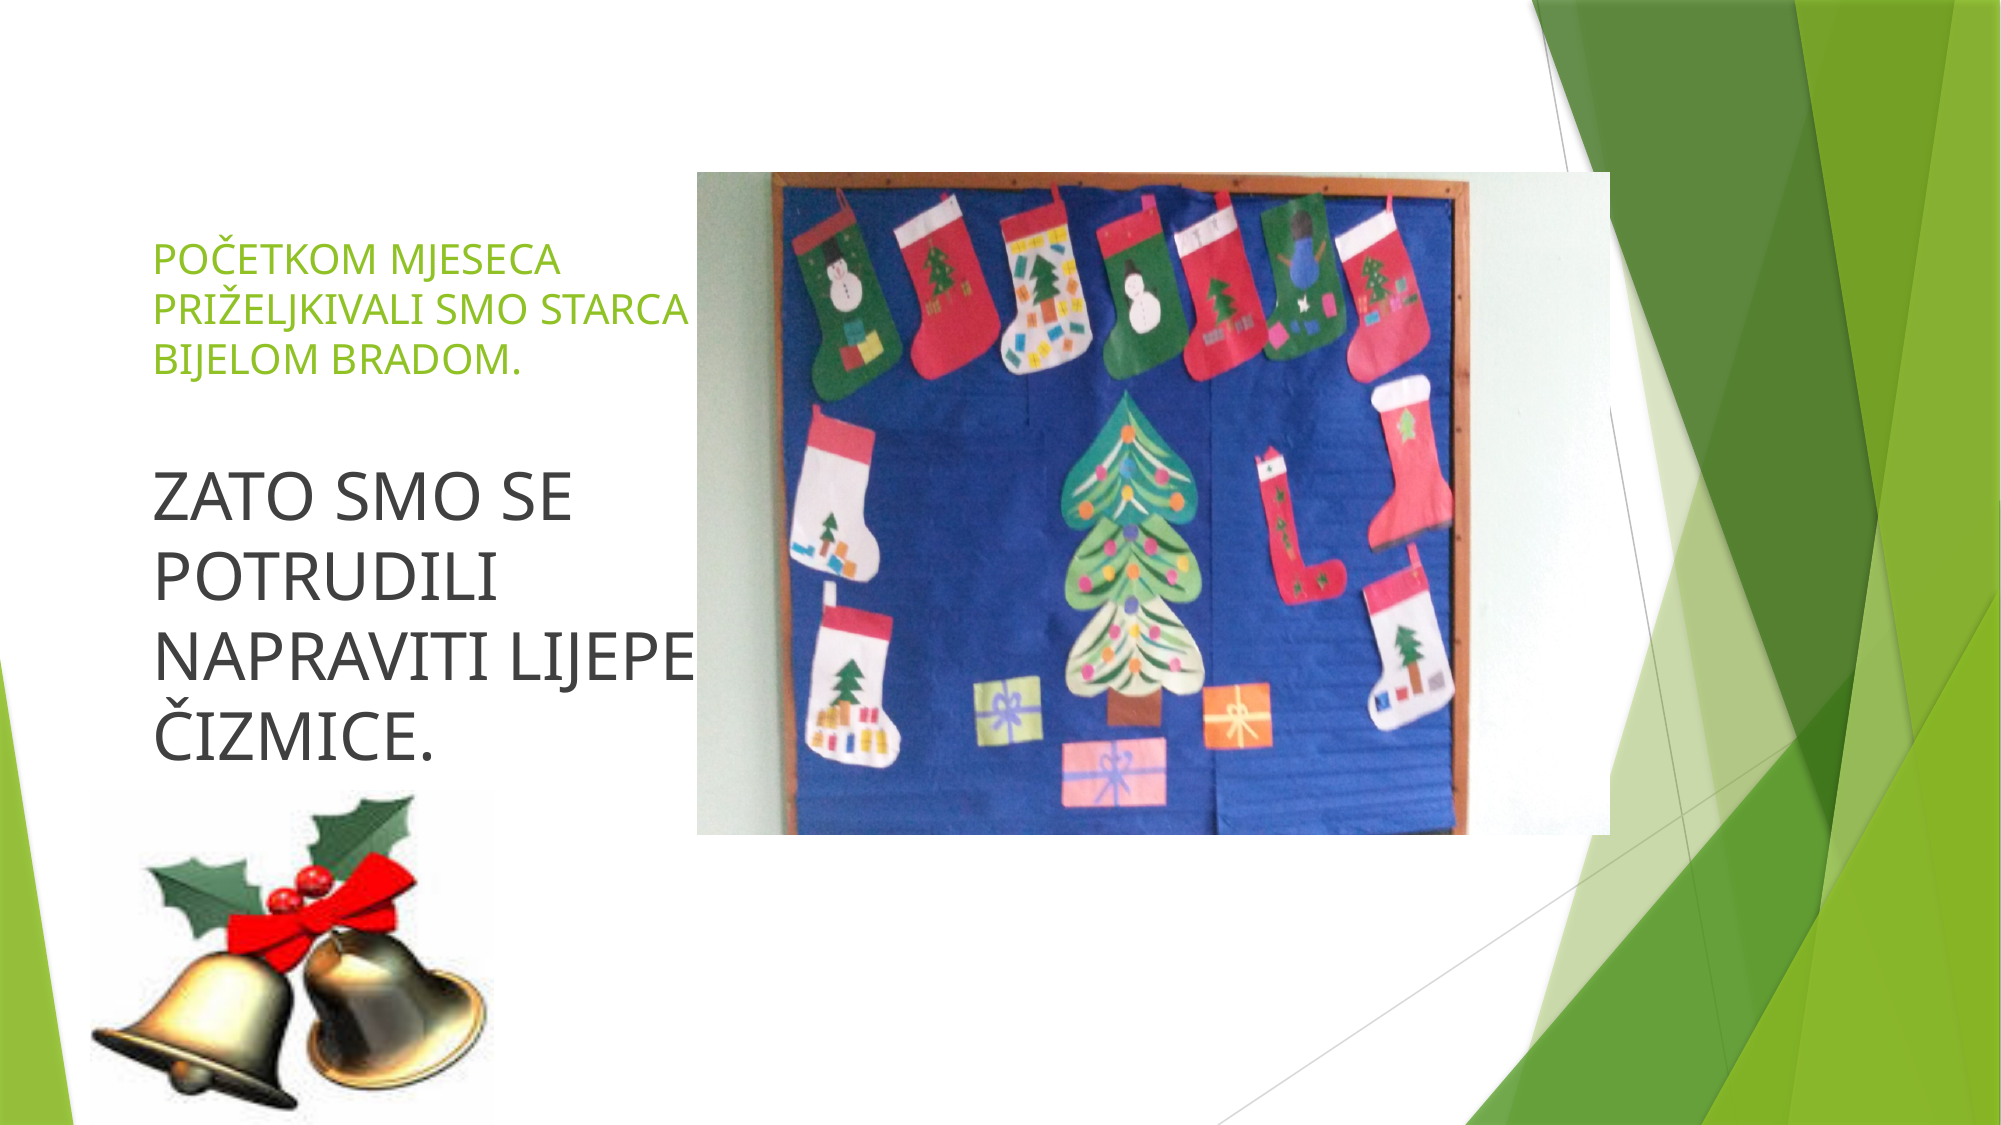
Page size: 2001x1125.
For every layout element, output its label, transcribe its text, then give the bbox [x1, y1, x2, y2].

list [696, 171, 1610, 835]
picture [90, 790, 495, 1125]
list ZATO SMO SE POTRUDILI NAPRAVITI LIJEPE ČIZMICE. [137, 390, 783, 963]
title POČETKOM MJESECA PRIŽELJKIVALI SMO STARCA S BIJELOM BRADOM. [137, 75, 783, 390]
